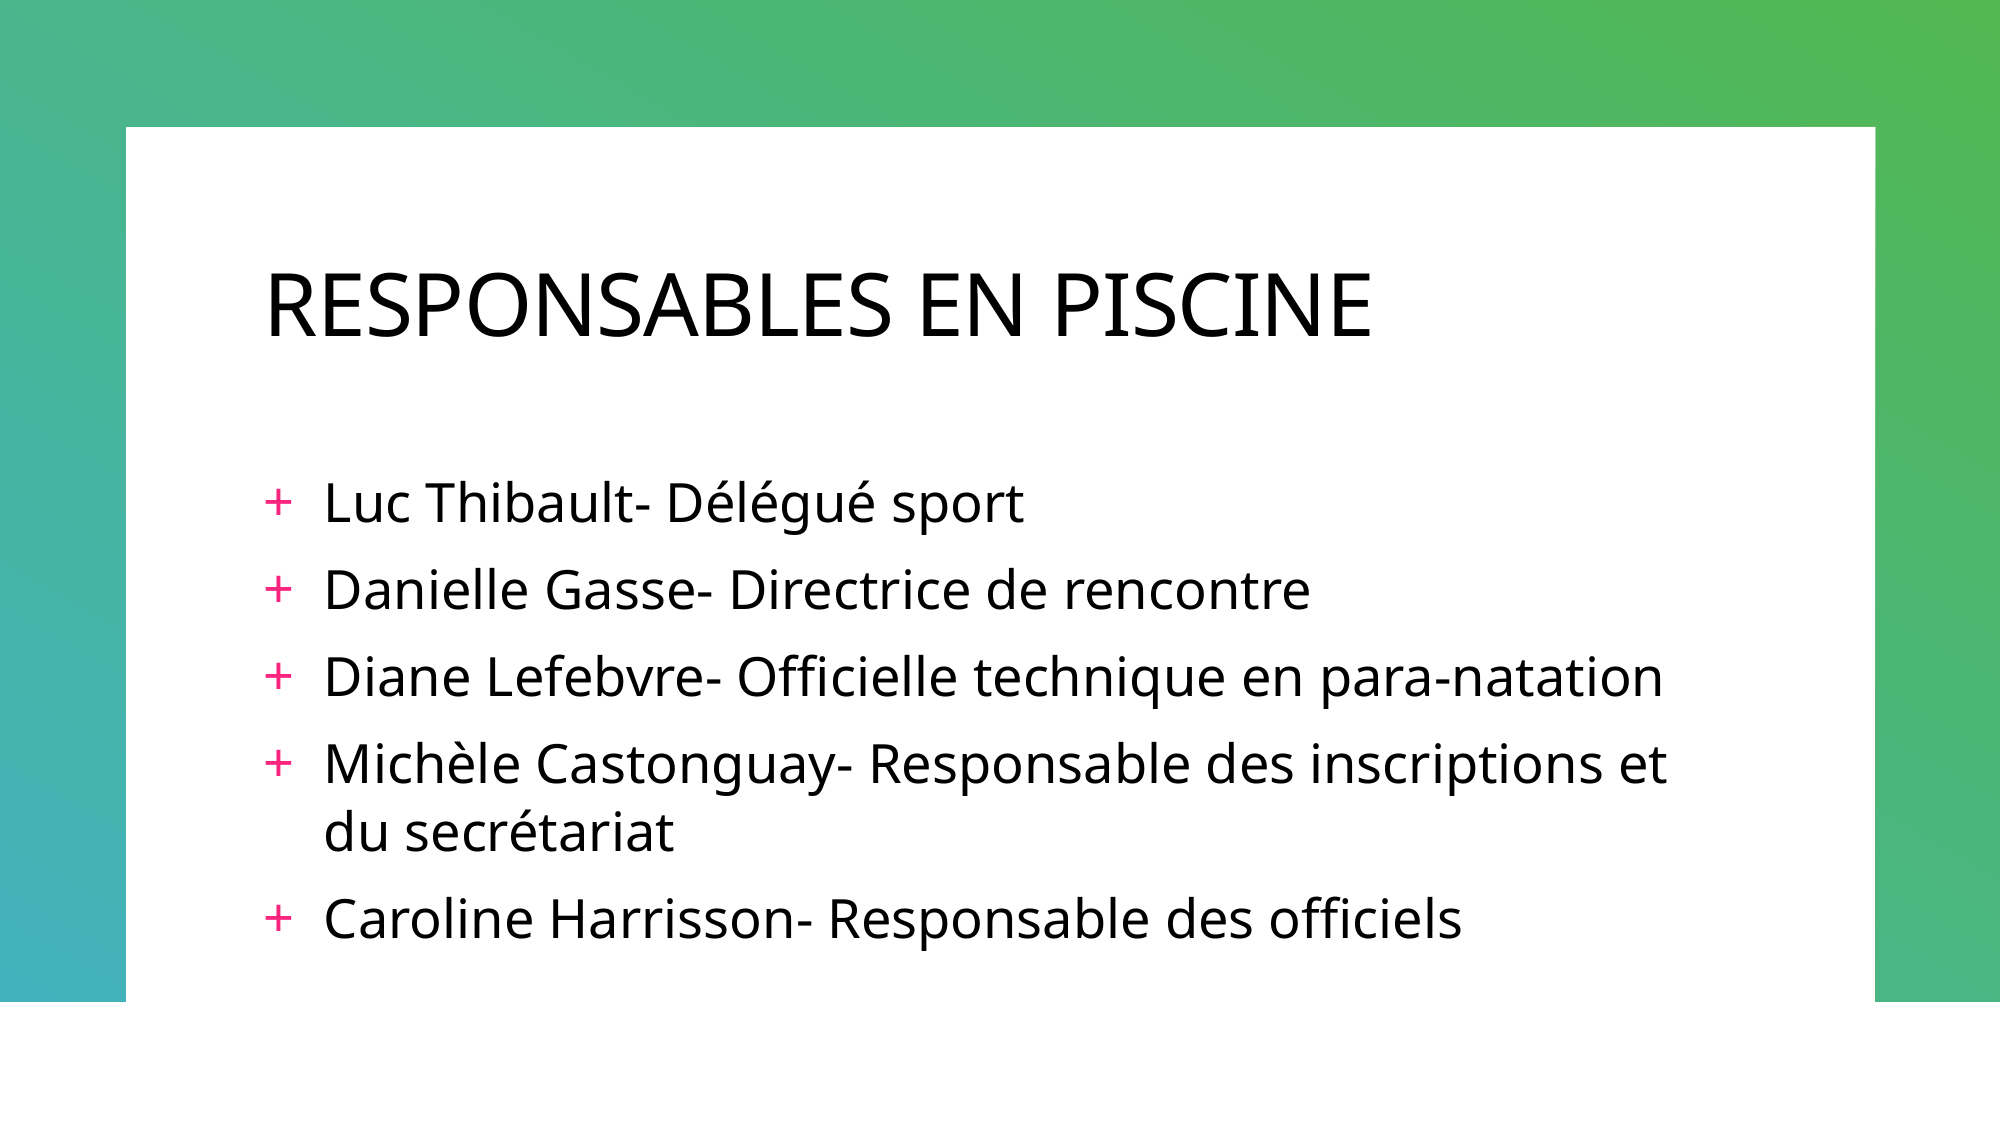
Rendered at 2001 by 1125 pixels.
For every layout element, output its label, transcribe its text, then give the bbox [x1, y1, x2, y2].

title RESPONSABLES EN PISCINE [248, 248, 1749, 457]
list Luc Thibault- Délégué sport Danielle Gasse- Directrice de rencontre Diane Lefebvre- Officielle technique en para-natation Michèle Castonguay- Responsable des inscriptions et du secrétariat Caroline Harrisson- Responsable des officiels [248, 457, 1749, 971]
